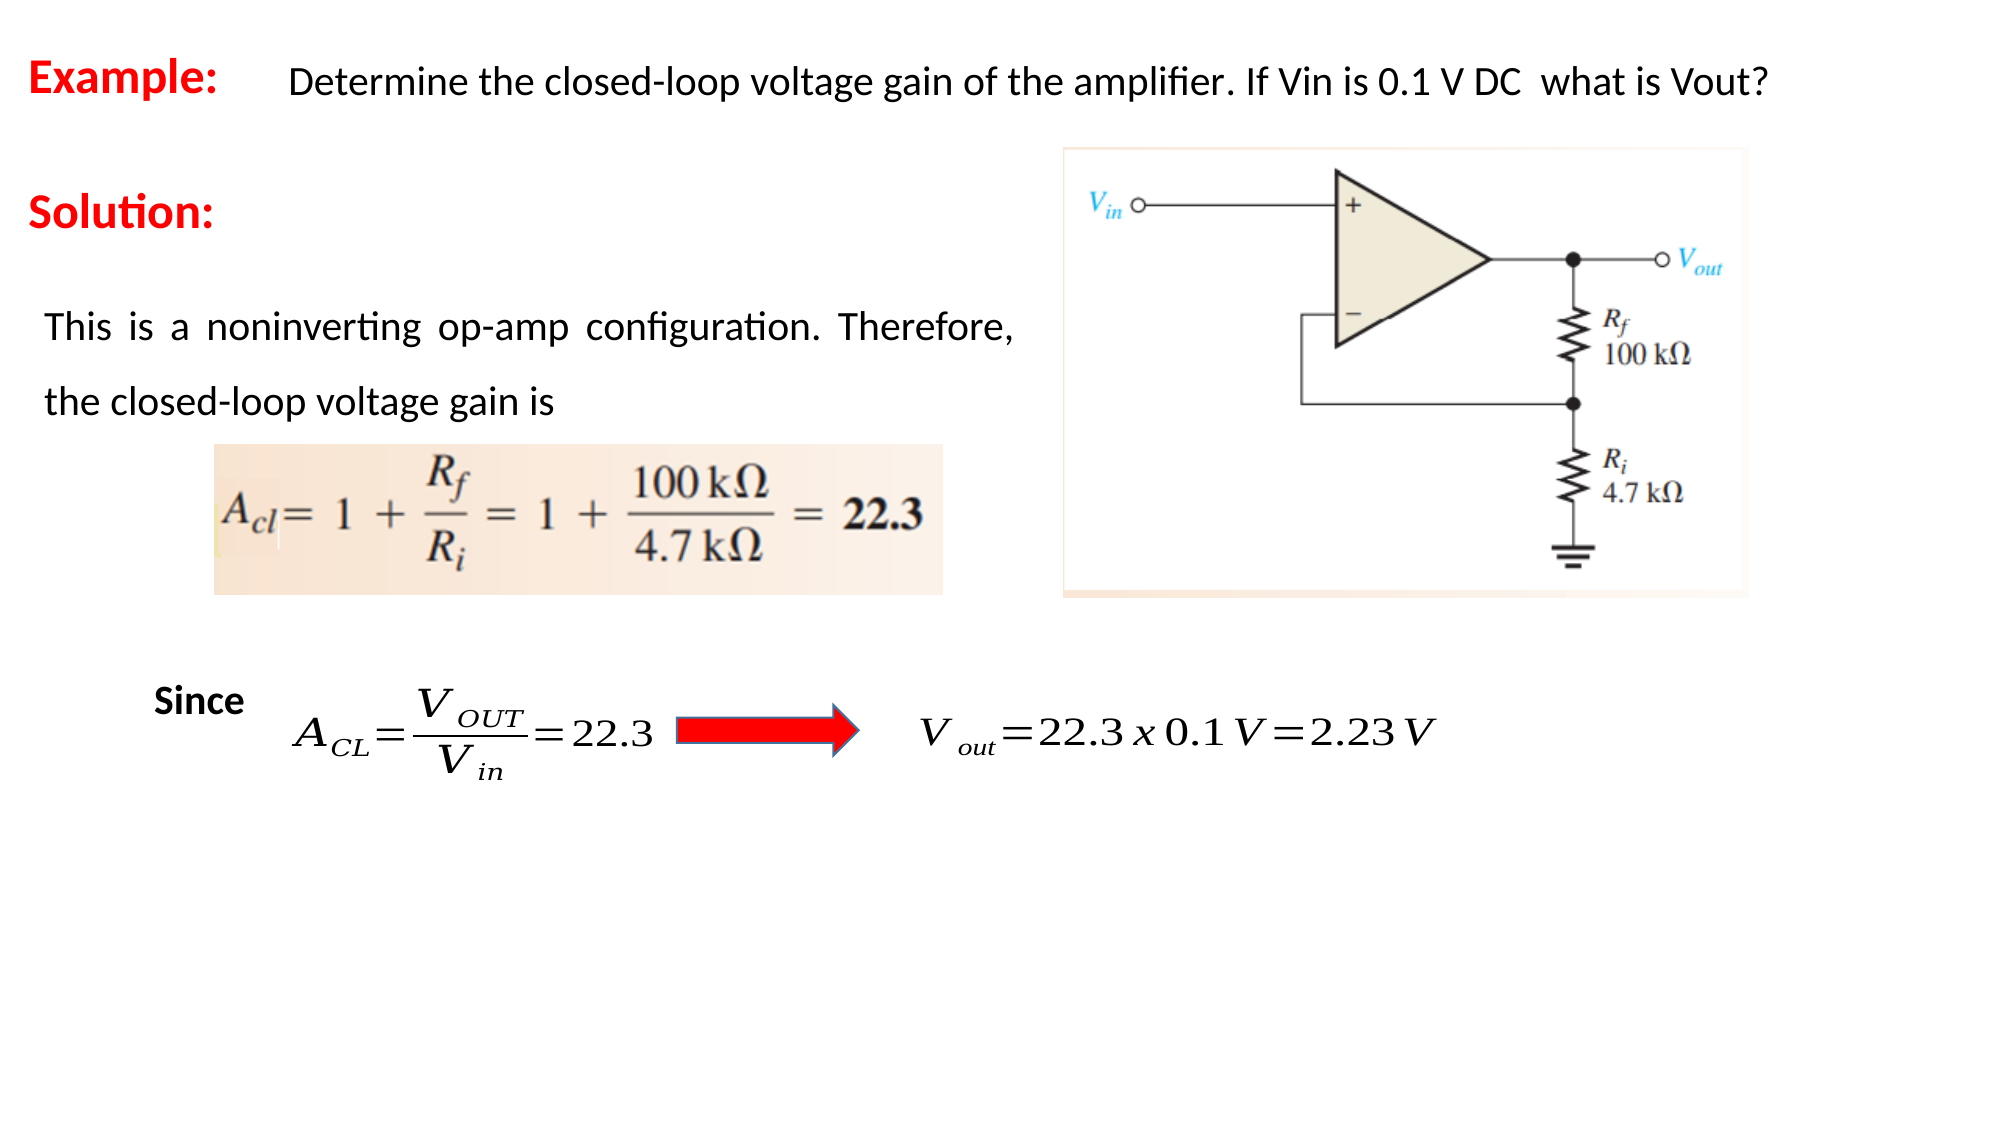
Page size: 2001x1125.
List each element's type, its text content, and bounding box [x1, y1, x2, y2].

picture [214, 444, 943, 595]
text_box Example: [13, 35, 308, 111]
picture [1063, 147, 1750, 598]
text_box [675, 702, 861, 758]
text_box Solution: [13, 170, 308, 246]
text_box Since [139, 665, 290, 731]
text_box This is a noninverting op-amp configuration. Therefore, the closed-loop voltage gain is [29, 266, 1030, 431]
text_box Determine the closed-loop voltage gain of the amplifier. If Vin is 0.1 V DC what is Vout? [308, 46, 1786, 111]
